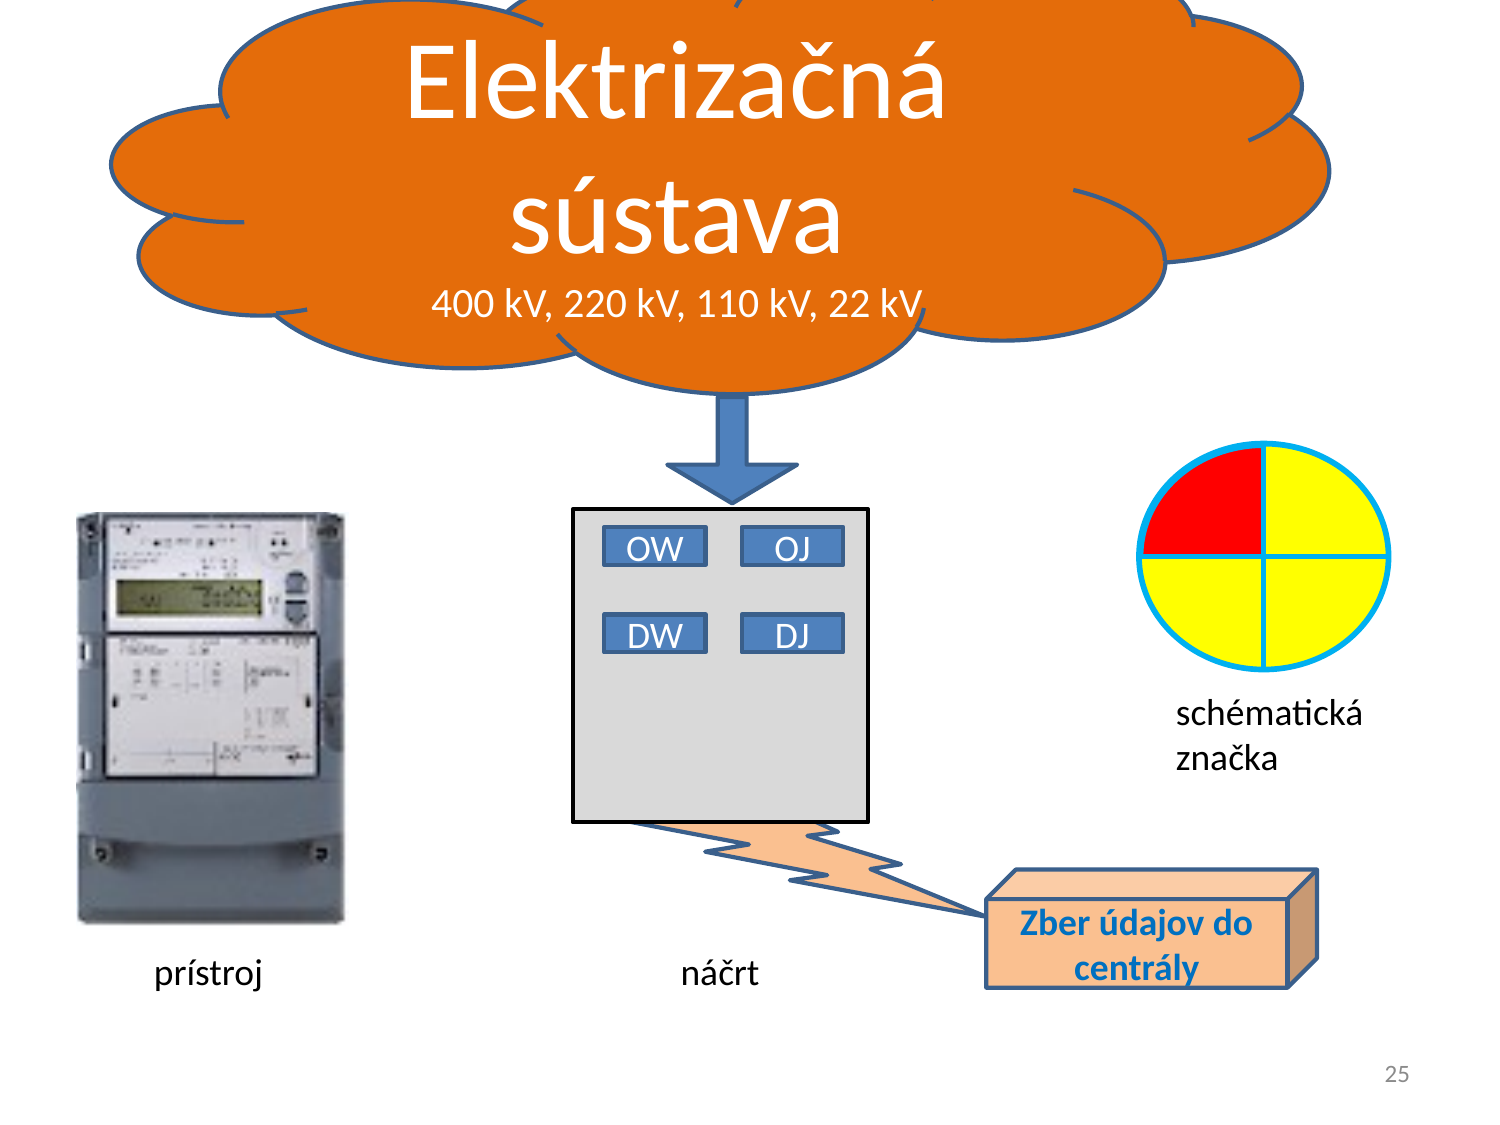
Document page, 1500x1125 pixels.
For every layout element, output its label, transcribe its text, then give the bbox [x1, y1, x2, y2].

slide_number 25 [1074, 1042, 1425, 1103]
text_box [1261, 442, 1390, 671]
text_box schématická značka [1161, 680, 1388, 786]
text_box náčrt [665, 940, 775, 1001]
text_box OJ [740, 525, 845, 567]
picture [76, 512, 349, 929]
text_box [1137, 442, 1262, 555]
text_box prístroj [139, 940, 279, 1001]
text_box OW [602, 525, 708, 567]
text_box [1137, 554, 1260, 671]
text_box [630, 824, 984, 919]
text_box [665, 394, 800, 506]
slide_number 42 [993, 872, 1310, 897]
text_box DW [602, 612, 708, 654]
text_box DJ [740, 612, 845, 654]
text_box Zber údajov do centrály [984, 867, 1320, 990]
text_box [571, 507, 870, 824]
text_box Elektrizačná sústava 400 kV, 220 kV, 110 kV, 22 kV [108, 0, 1332, 397]
